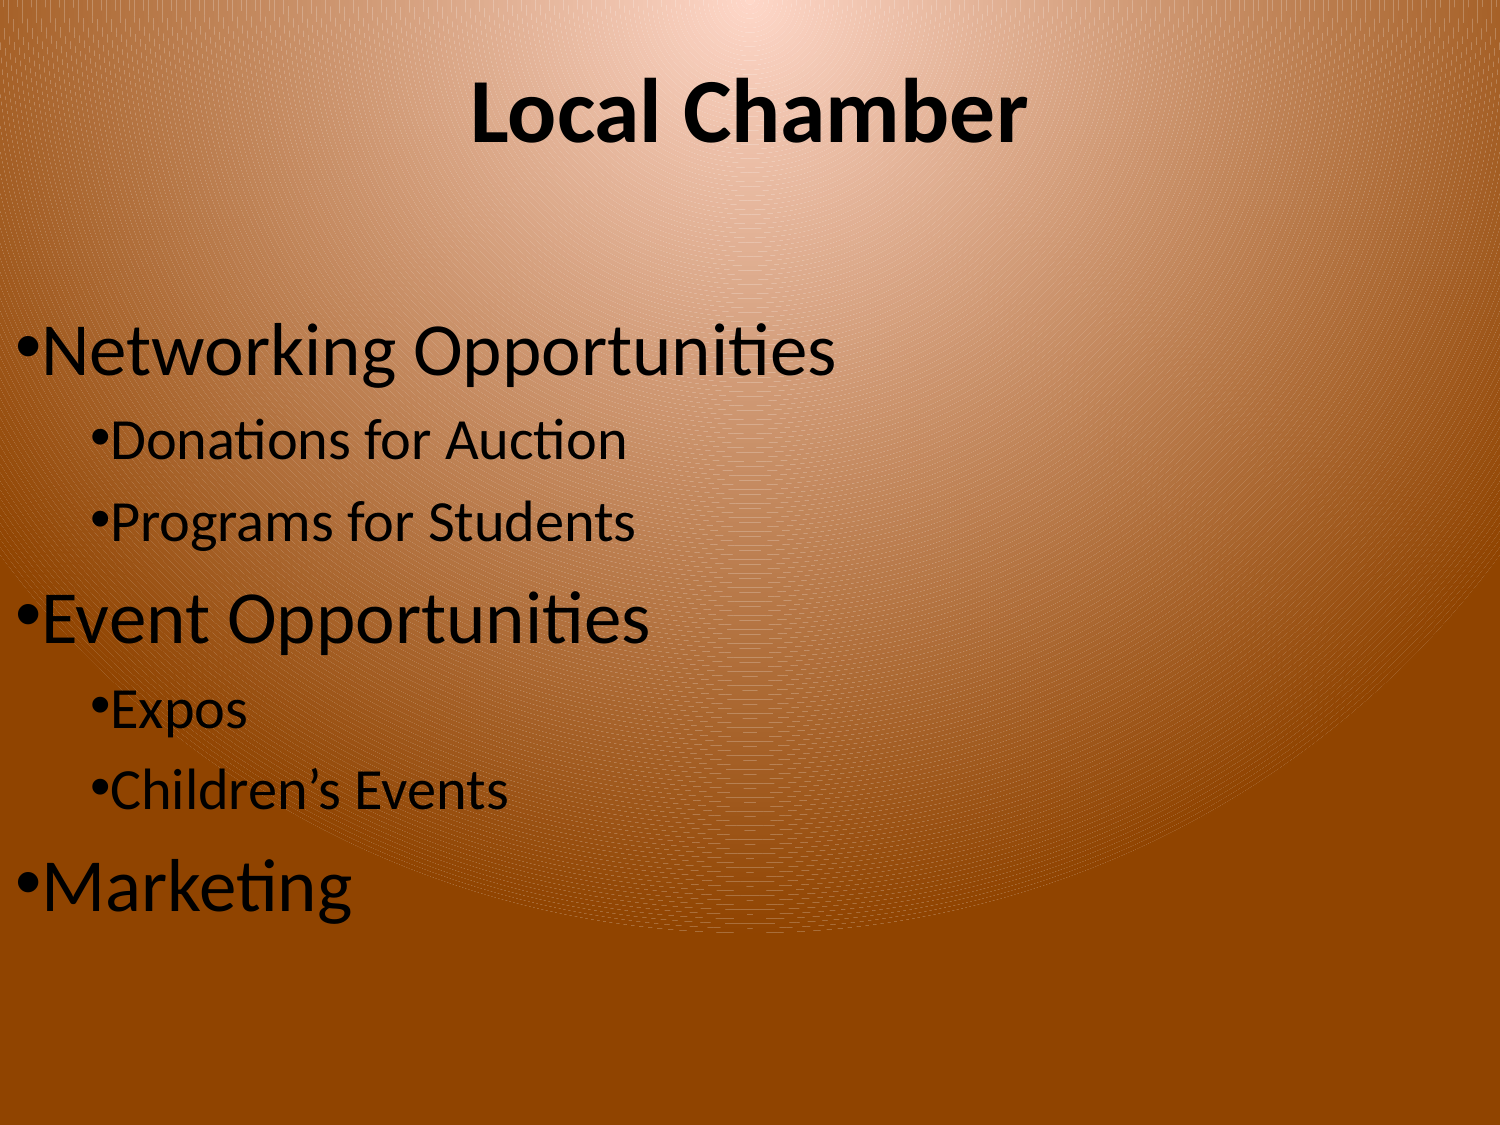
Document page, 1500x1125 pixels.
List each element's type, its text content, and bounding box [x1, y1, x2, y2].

title Local Chamber [0, 37, 1500, 174]
subtitle Networking Opportunities Donations for Auction Programs for Students Event Opportunities Expos Children’s Events Marketing [0, 187, 1500, 1046]
